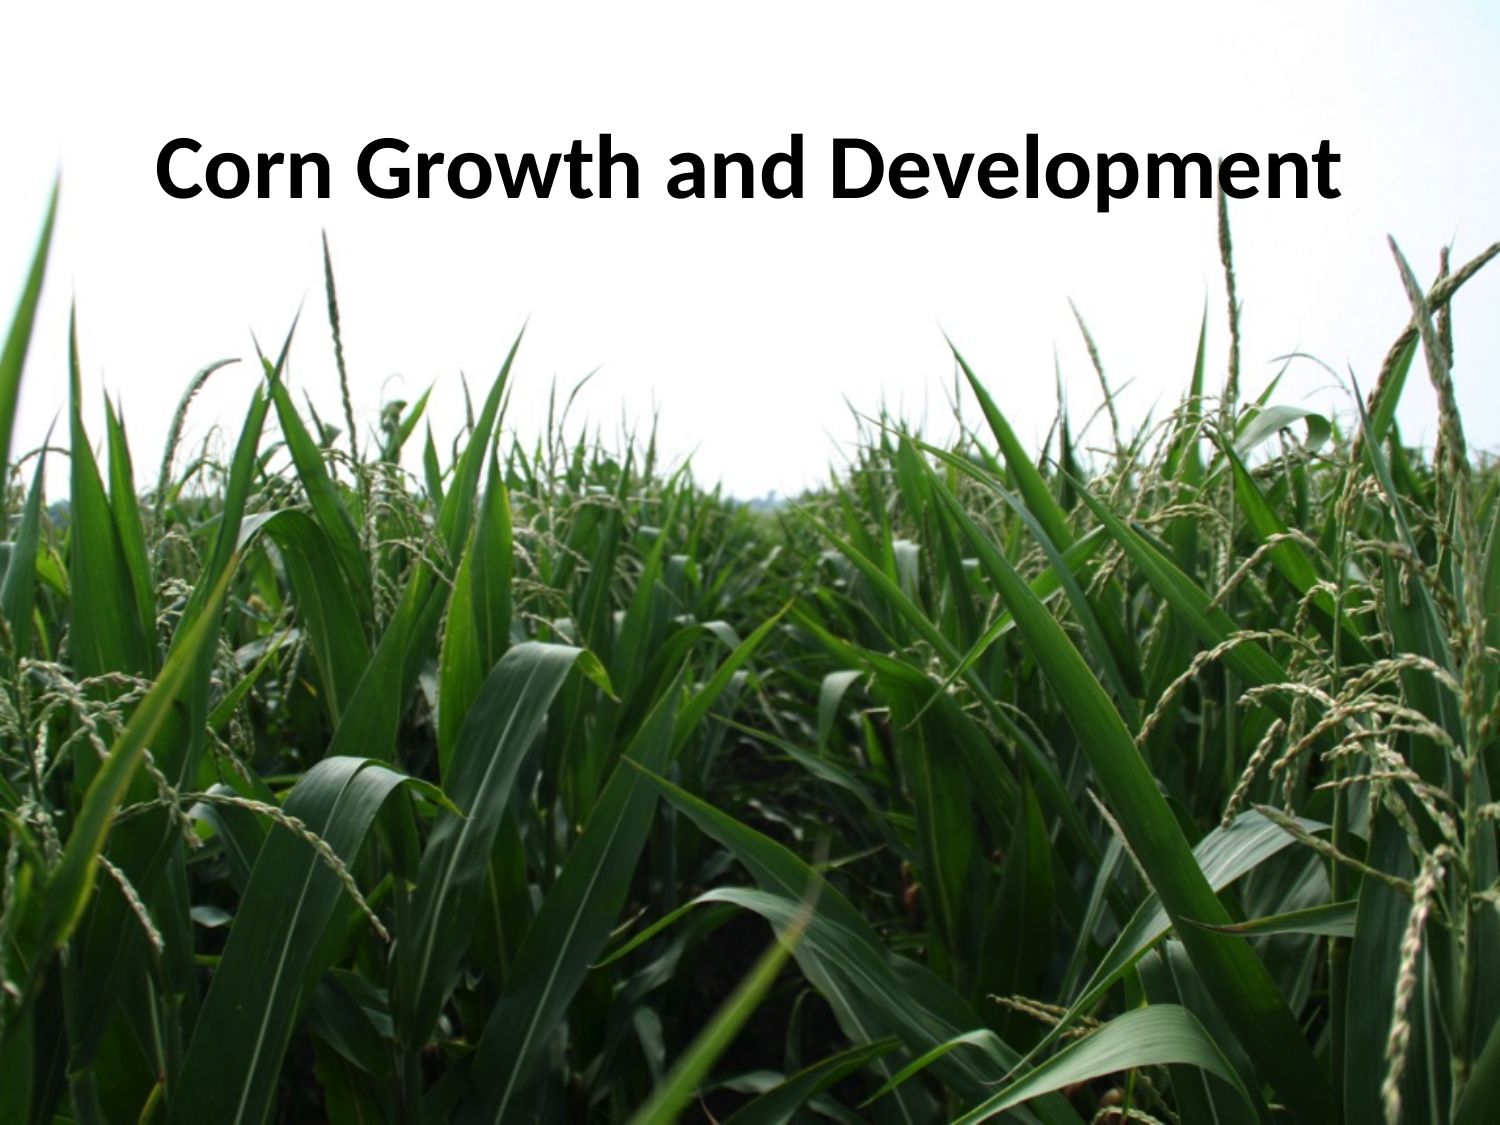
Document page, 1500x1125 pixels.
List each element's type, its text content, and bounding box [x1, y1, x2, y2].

title Corn Growth and Development [112, 99, 1388, 342]
picture [0, 0, 1500, 1125]
